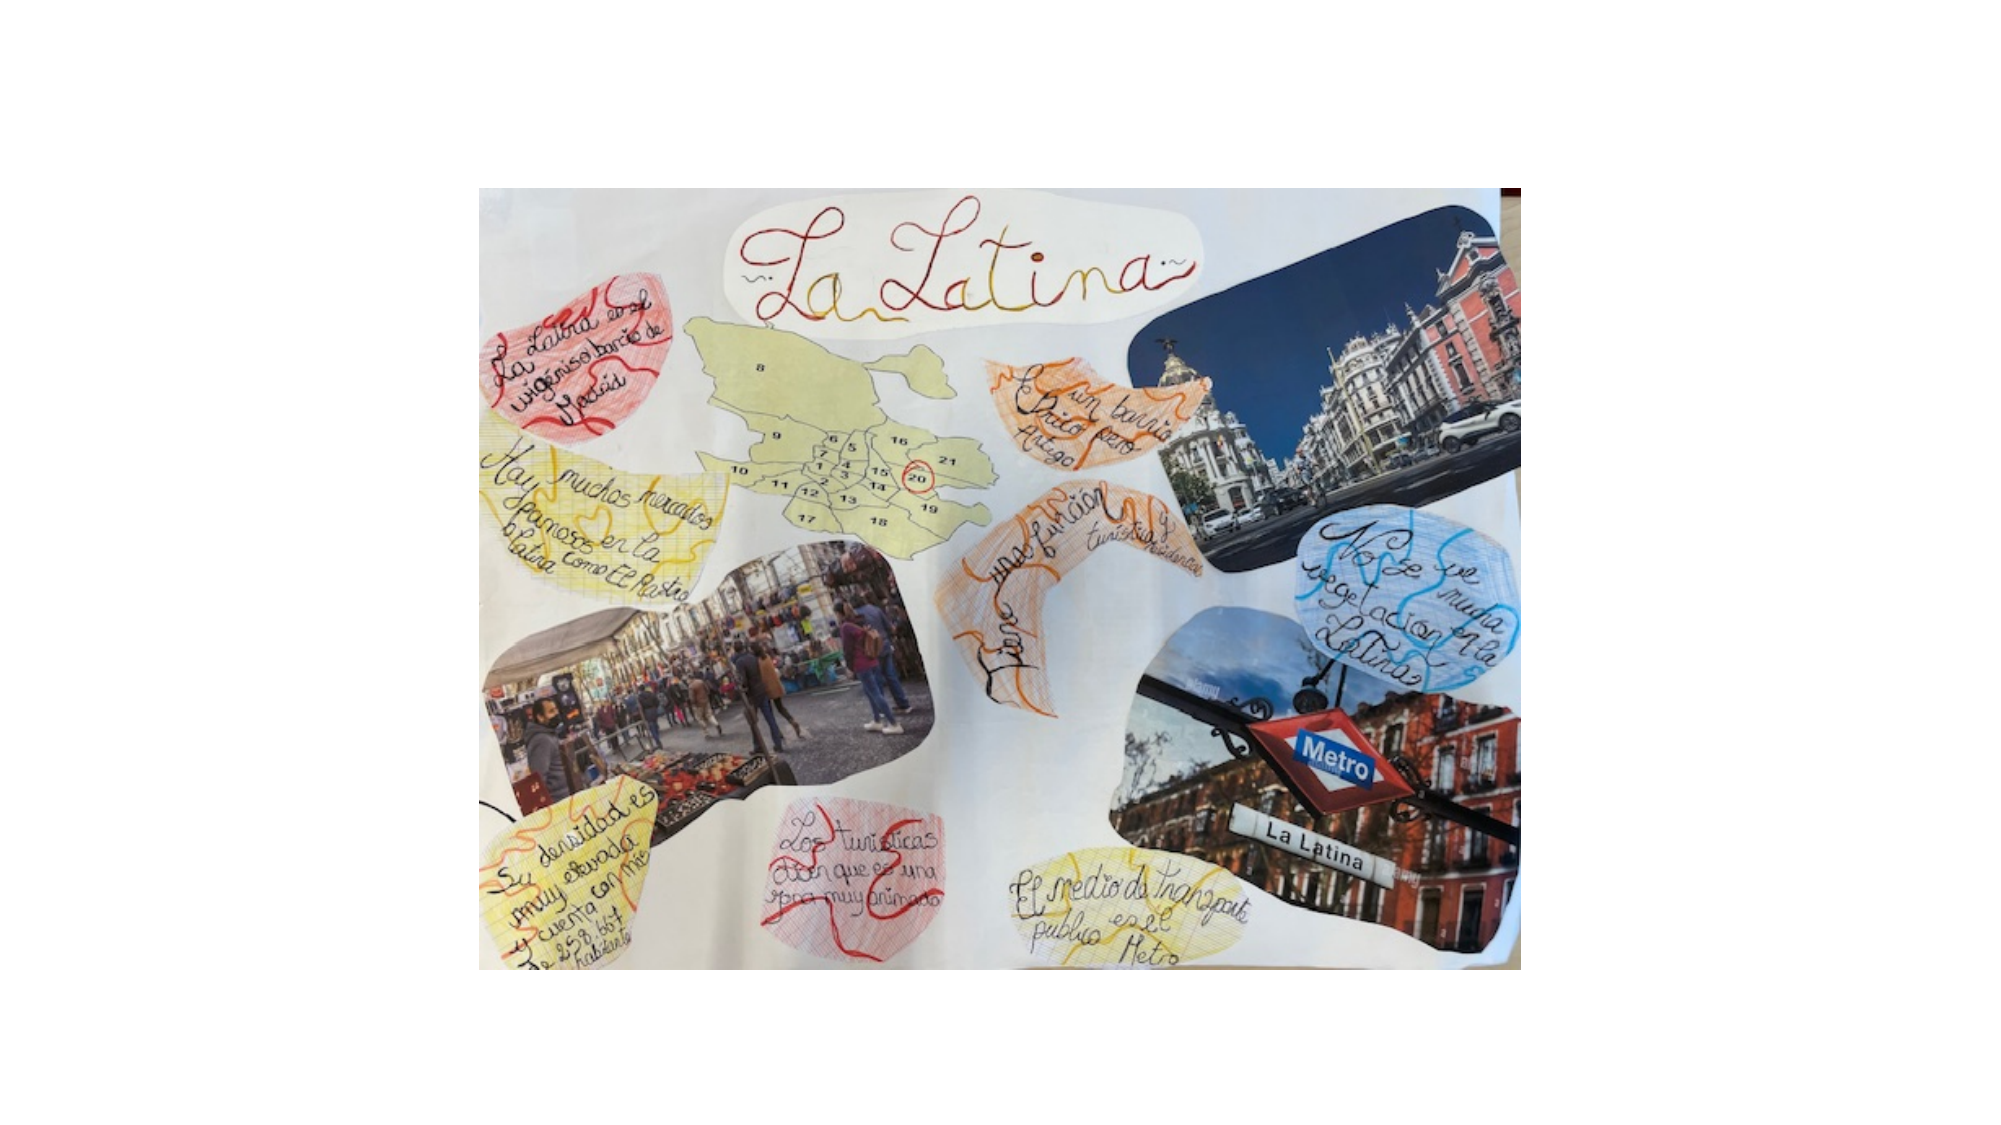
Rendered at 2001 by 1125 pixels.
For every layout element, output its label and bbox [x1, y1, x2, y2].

list [479, 188, 1521, 970]
